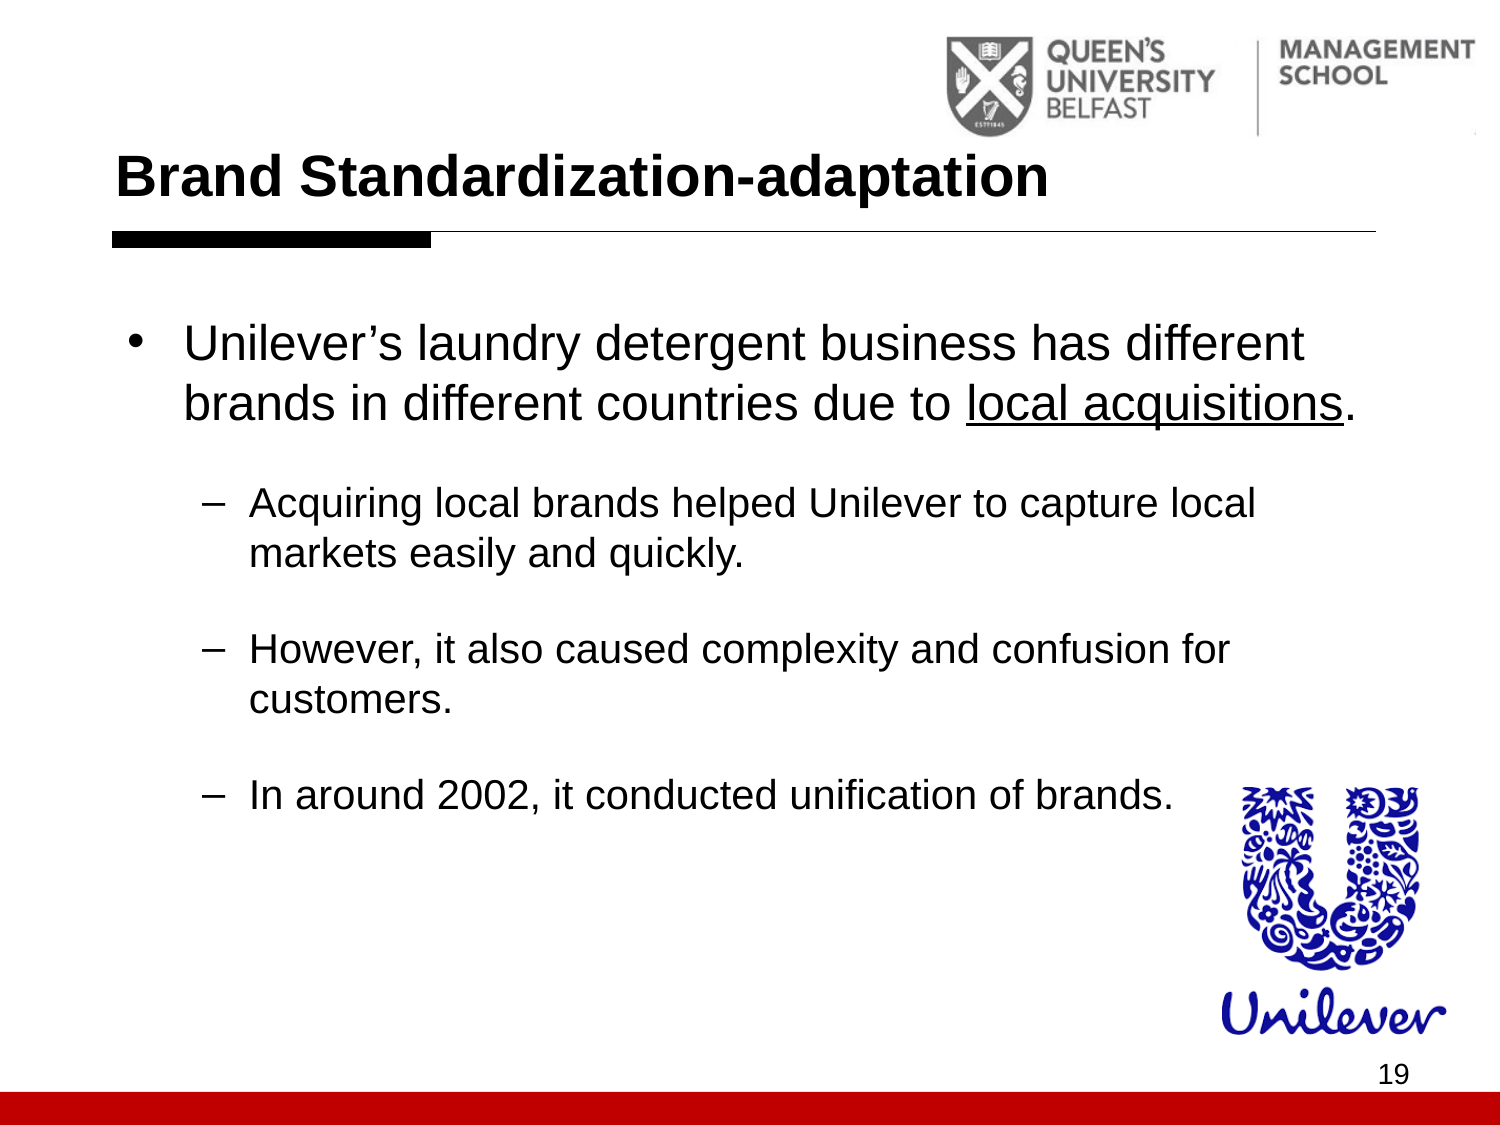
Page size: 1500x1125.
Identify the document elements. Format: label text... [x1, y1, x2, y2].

slide_number 19 [1074, 1042, 1425, 1090]
title Brand Standardization-adaptation [100, 79, 1412, 268]
picture [945, 36, 1476, 138]
list Unilever’s laundry detergent business has different brands in different countries due to local acquisitions. Acquiring local brands helped Unilever to capture local markets easily and quickly. However, it also caused complexity and confusion for customers. In around 2002, it conducted unification of brands. [112, 302, 1400, 1059]
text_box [111, 231, 1377, 240]
text_box [0, 1090, 1500, 1125]
picture [1222, 787, 1448, 1036]
